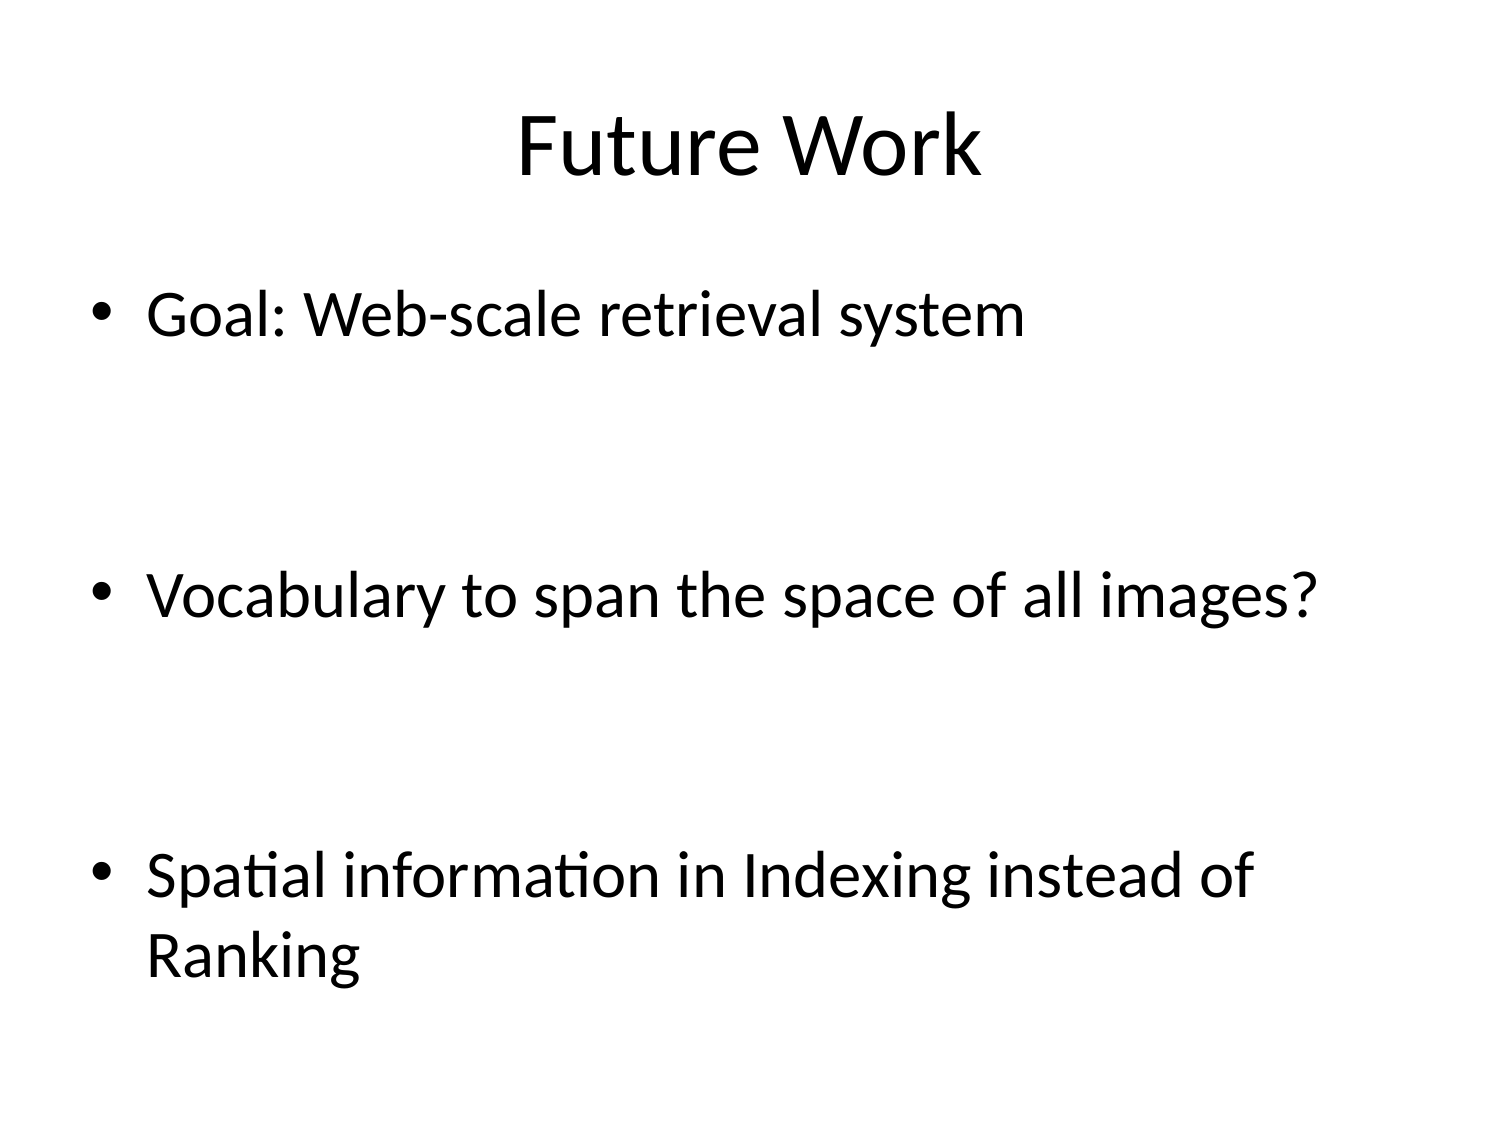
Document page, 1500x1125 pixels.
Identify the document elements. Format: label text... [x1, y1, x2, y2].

list Goal: Web-scale retrieval system Vocabulary to span the space of all images? Spatial information in Indexing instead of Ranking [75, 262, 1425, 1005]
title Future Work [75, 45, 1425, 233]
